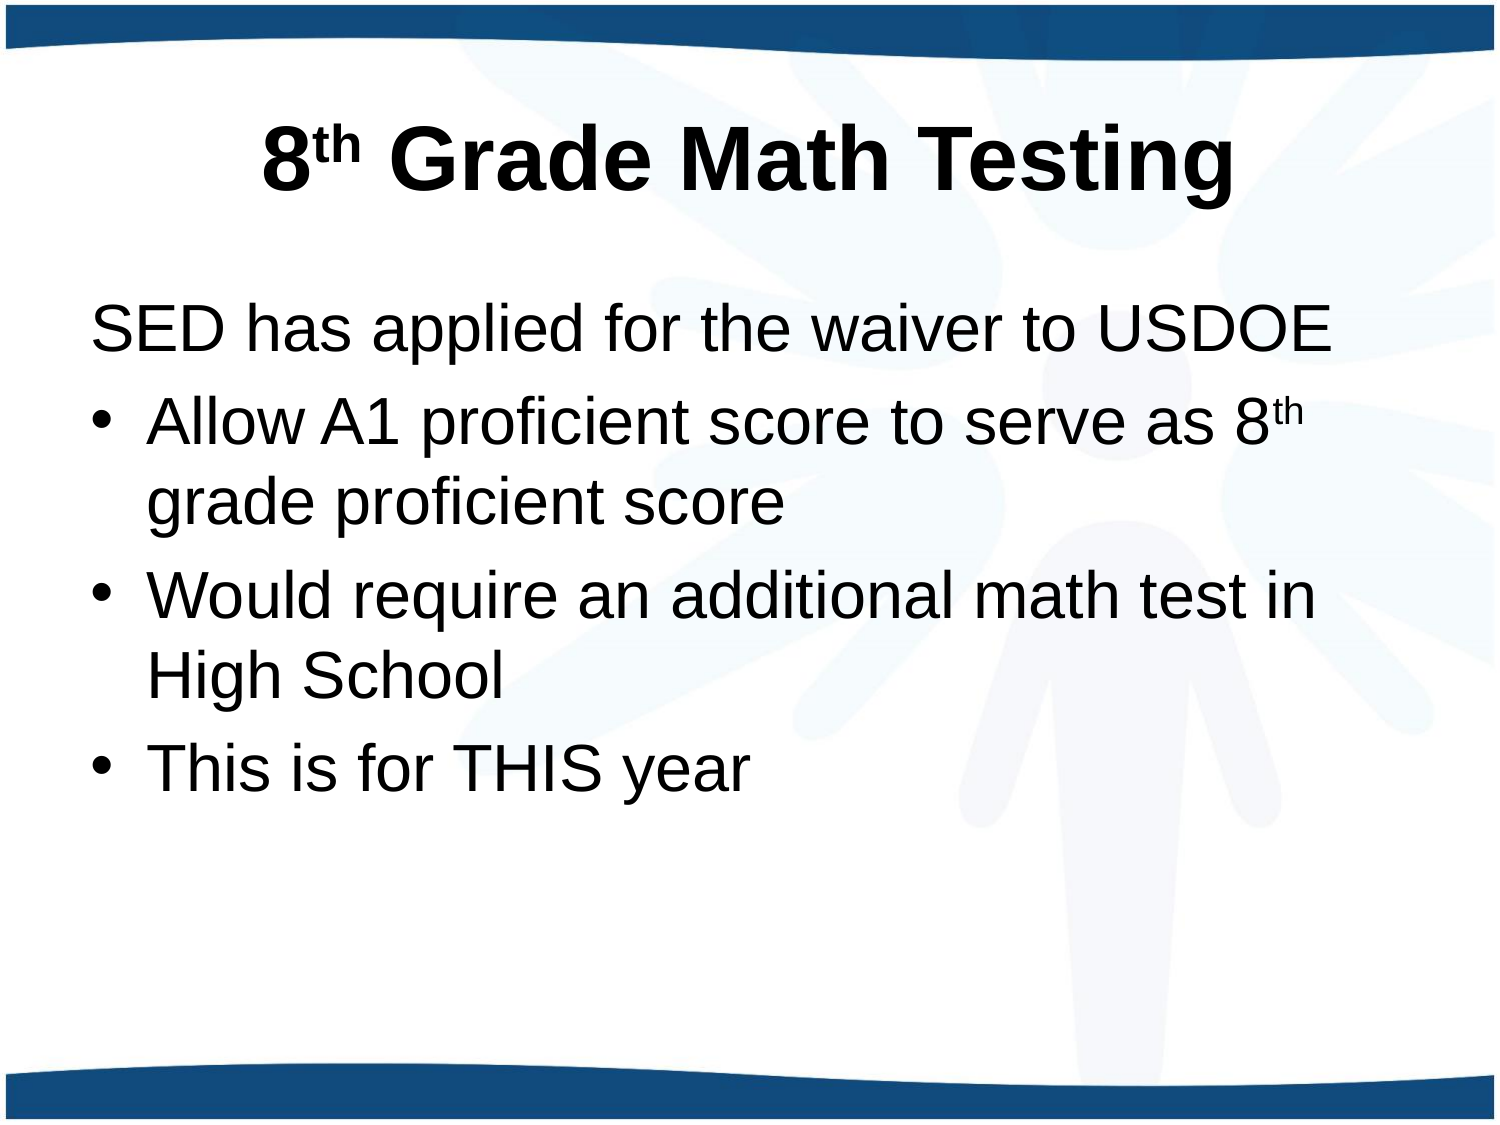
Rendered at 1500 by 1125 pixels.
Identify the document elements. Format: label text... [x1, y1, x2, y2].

title 8th Grade Math Testing [75, 59, 1425, 248]
list SED has applied for the waiver to USDOE Allow A1 proficient score to serve as 8th grade proficient score Would require an additional math test in High School This is for THIS year [75, 277, 1425, 1020]
picture [0, 0, 1500, 1125]
